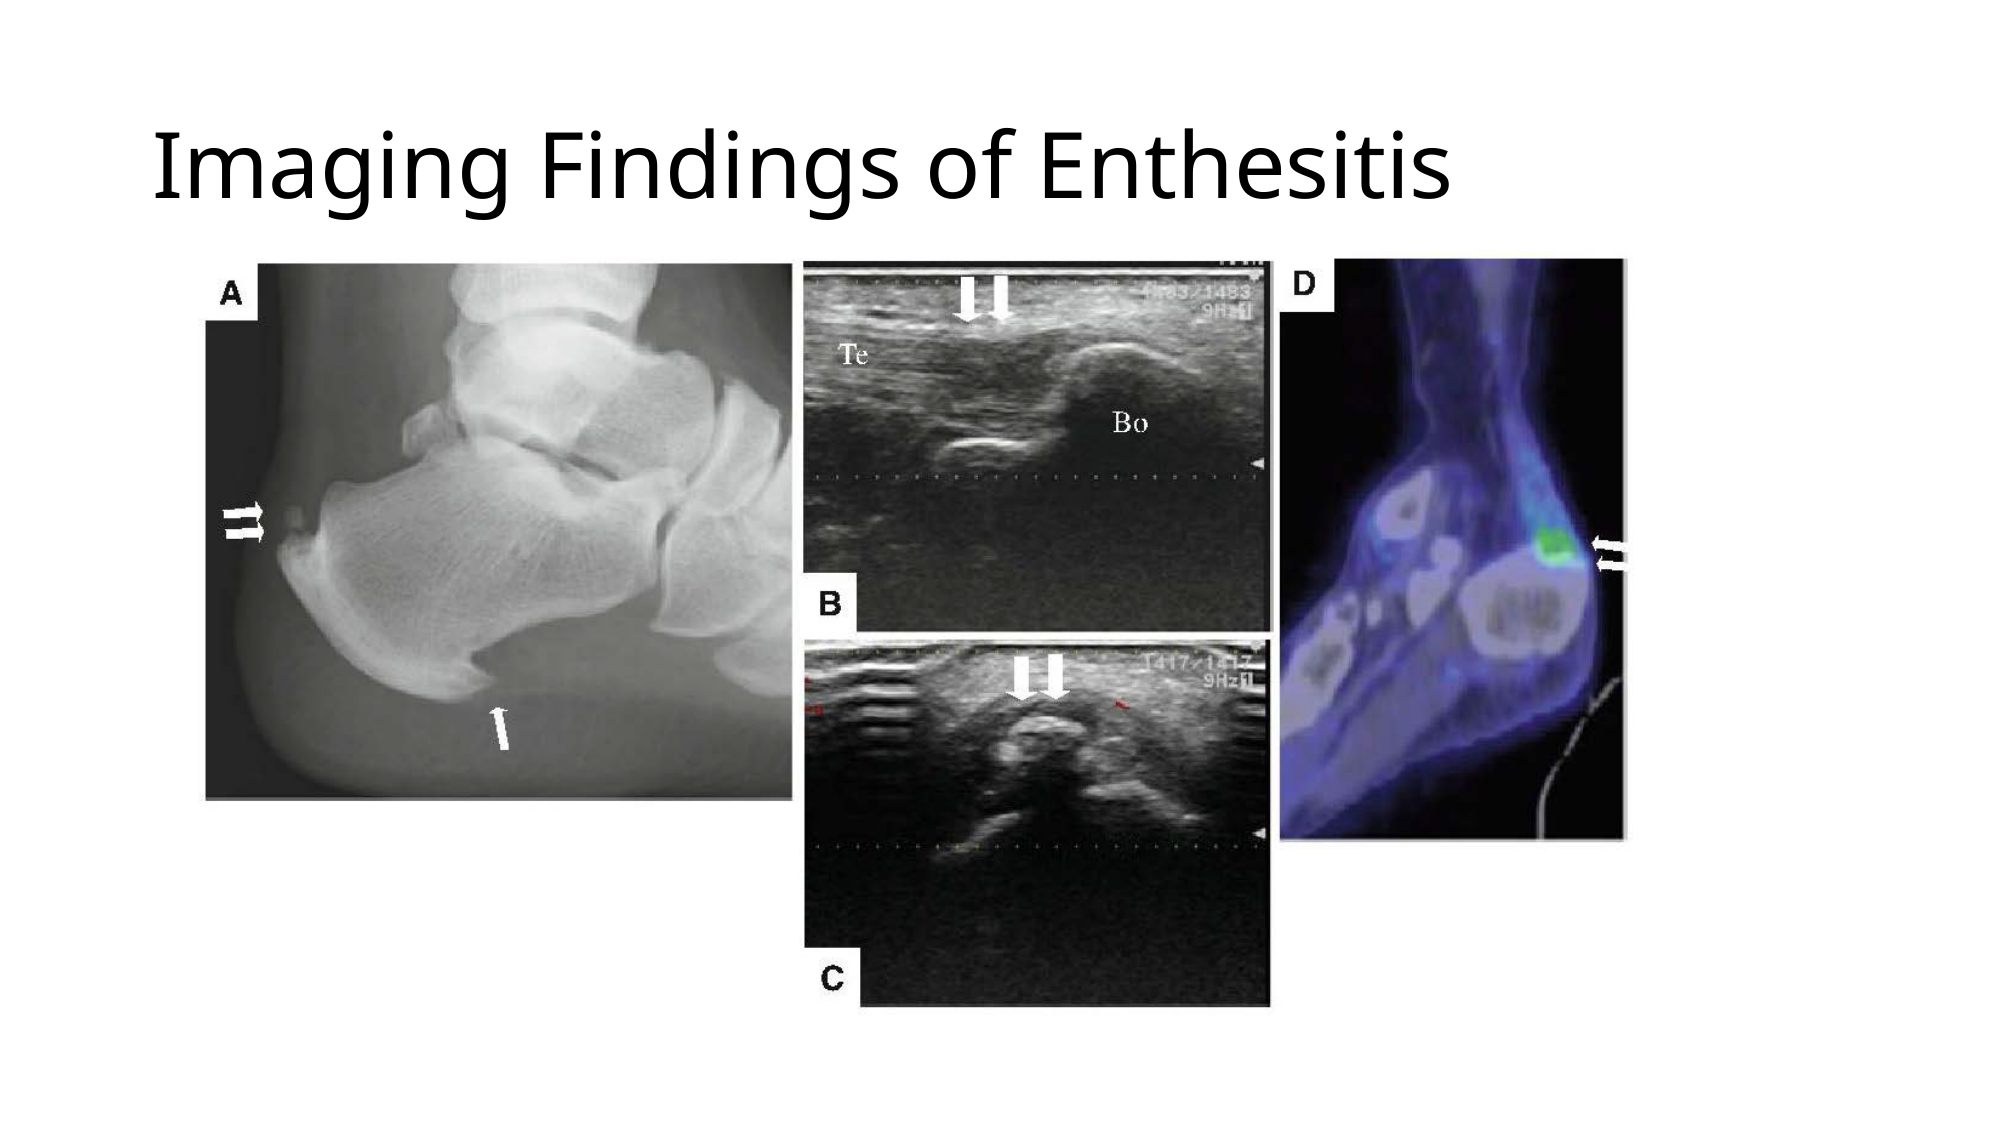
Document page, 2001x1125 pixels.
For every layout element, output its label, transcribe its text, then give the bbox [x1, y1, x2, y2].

title Imaging Findings of Enthesitis [137, 59, 1863, 278]
picture [179, 249, 1661, 1016]
